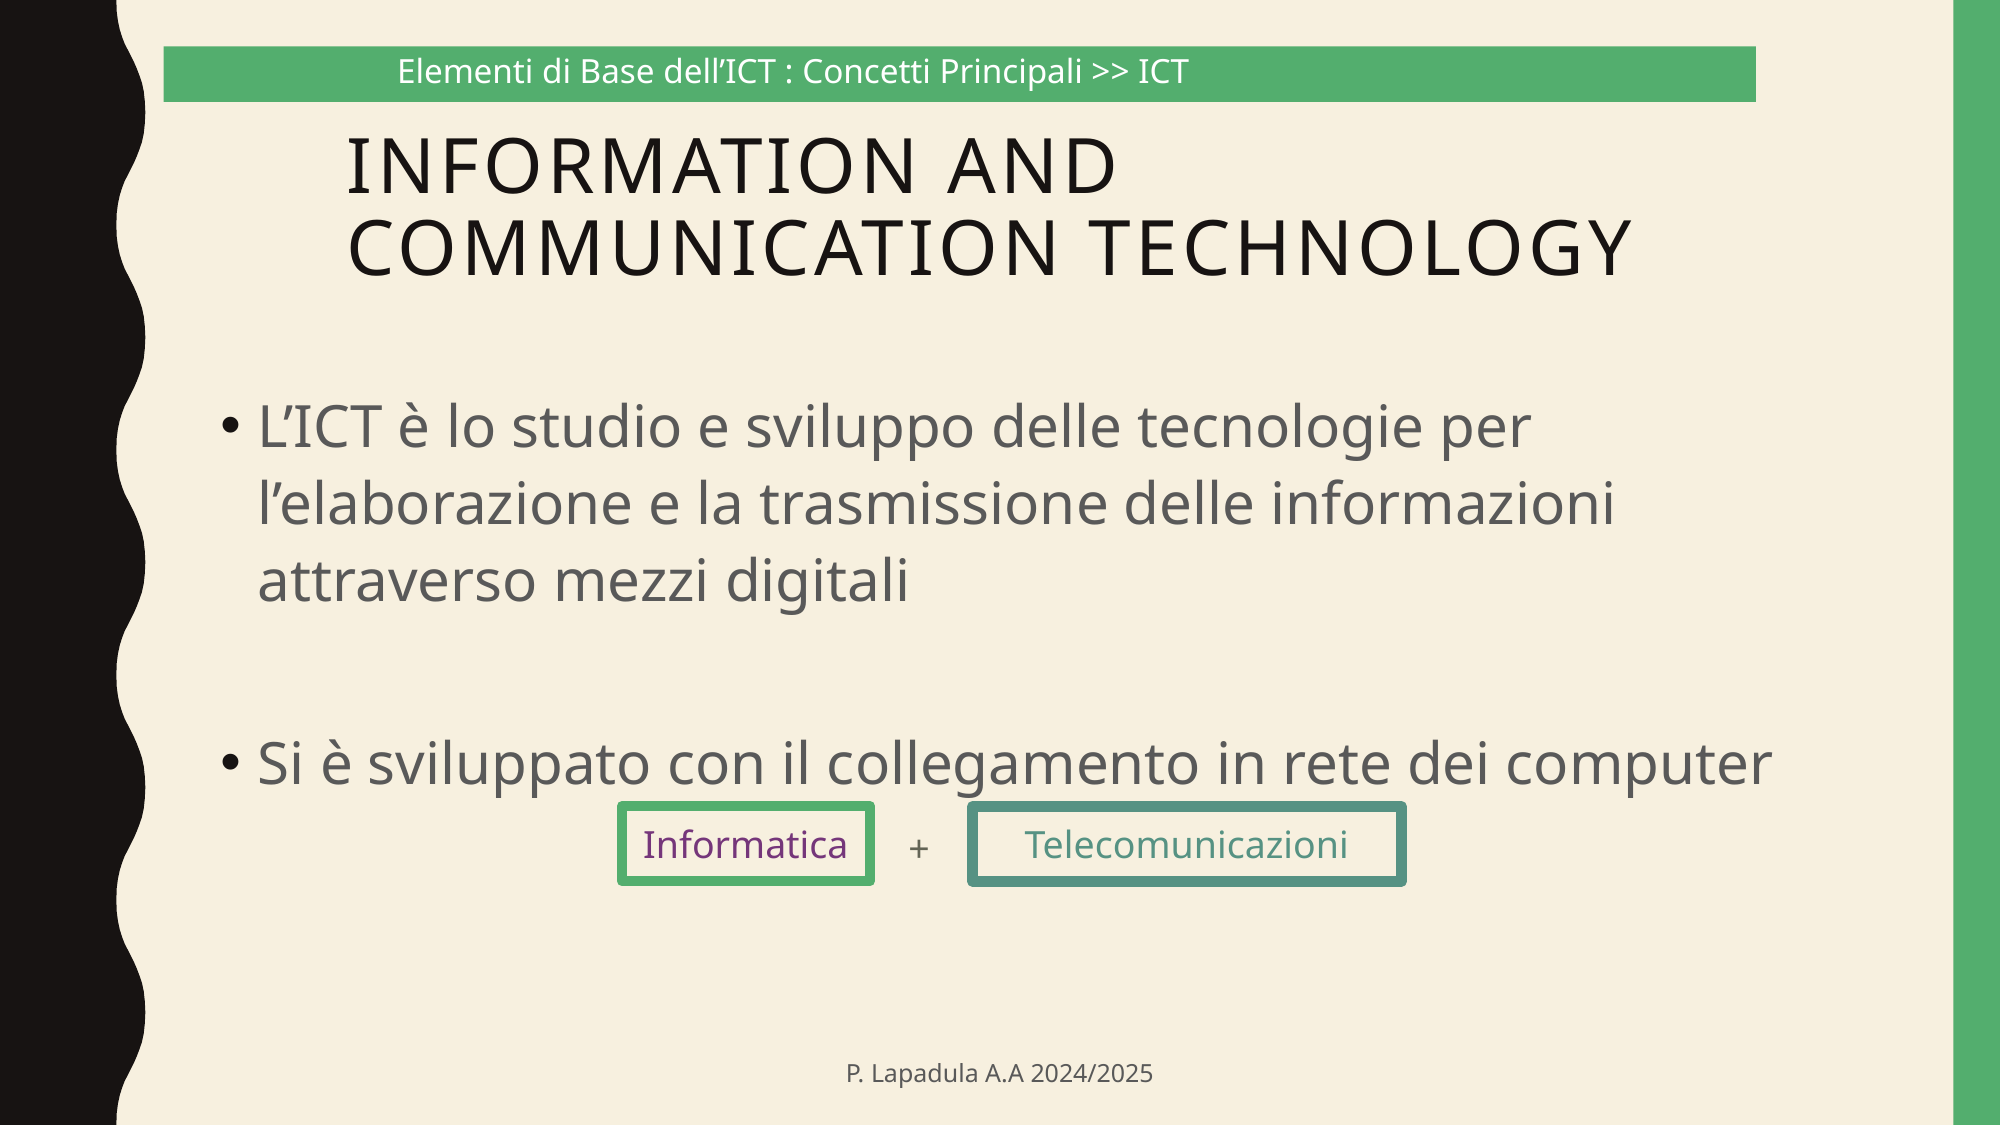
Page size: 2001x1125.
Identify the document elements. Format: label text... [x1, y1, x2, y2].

text_box Elementi di Base dell’ICT : Concetti Principali >> ICT [382, 42, 1697, 98]
title Information and Communication Technology [331, 119, 1875, 303]
list L’ICT è lo studio e sviluppo delle tecnologie per l’elaborazione e la trasmissione delle informazioni attraverso mezzi digitali Si è sviluppato con il collegamento in rete dei computer [205, 375, 1875, 965]
text_box Informatica [621, 806, 870, 882]
text_box + [893, 817, 949, 878]
text_box Telecomunicazioni [972, 806, 1402, 882]
footer P. Lapadula A.A 2024/2025 [662, 1045, 1338, 1103]
